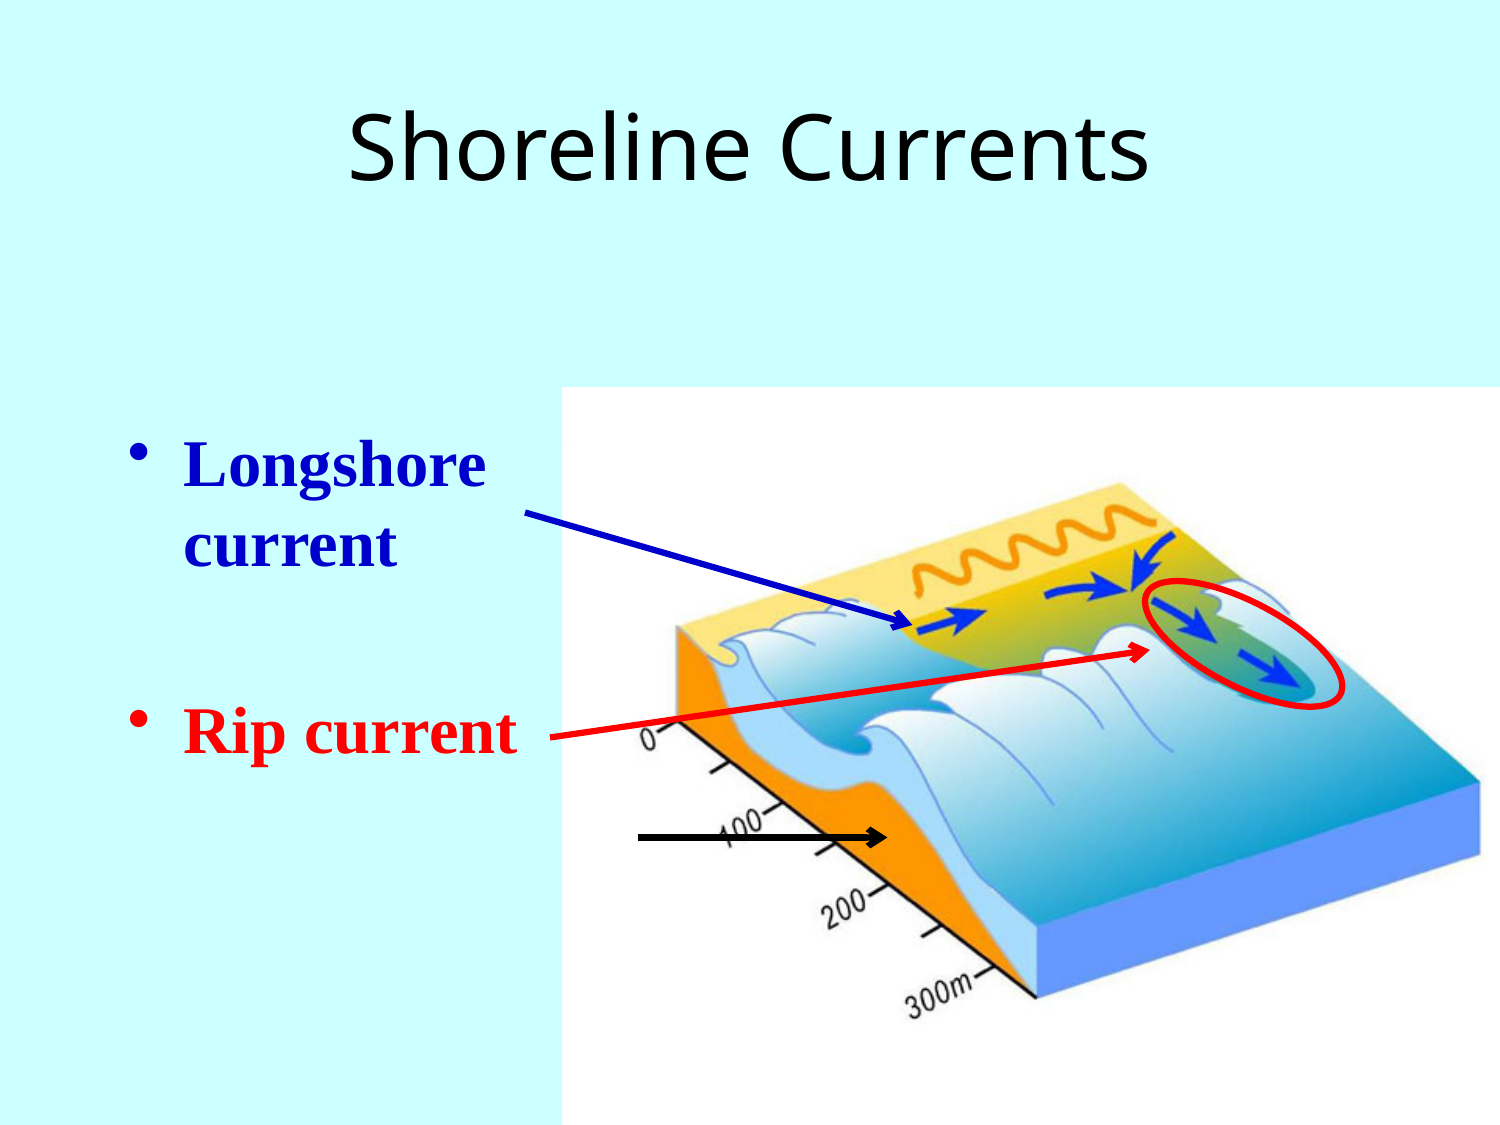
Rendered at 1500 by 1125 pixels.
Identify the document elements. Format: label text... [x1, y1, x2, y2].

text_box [549, 649, 1151, 738]
picture [562, 387, 1500, 1125]
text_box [524, 512, 913, 626]
title Shoreline Currents [112, 49, 1388, 238]
list Longshore current Rip current [112, 412, 557, 1001]
